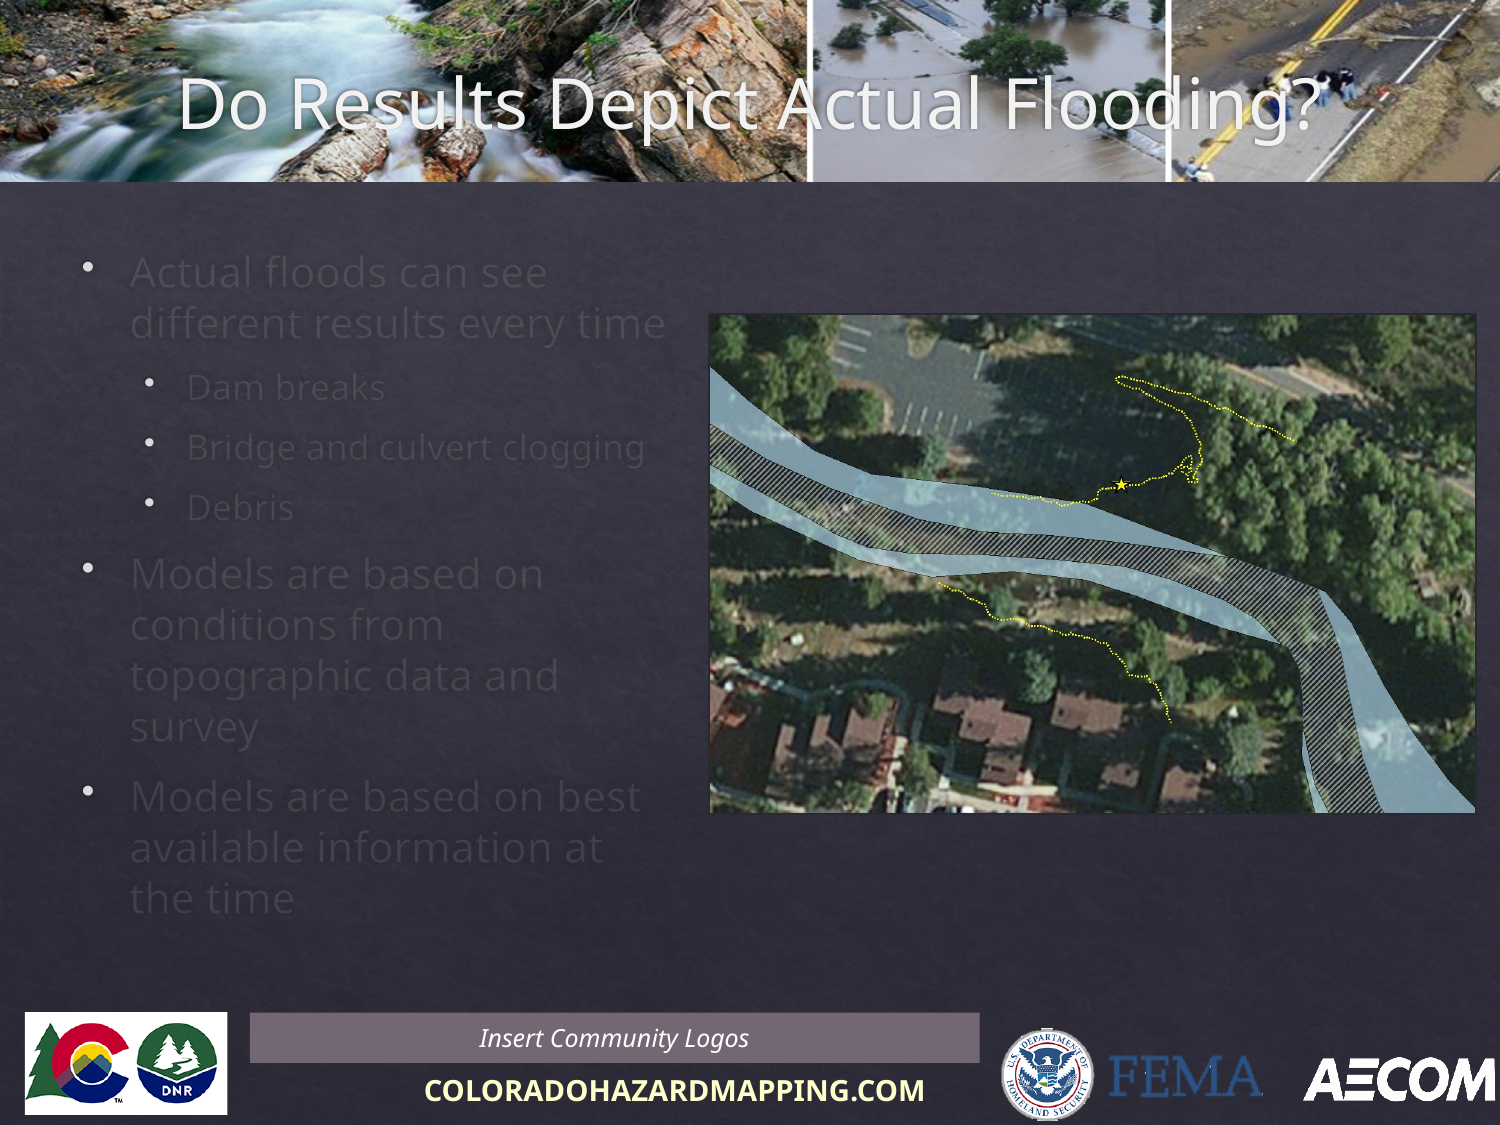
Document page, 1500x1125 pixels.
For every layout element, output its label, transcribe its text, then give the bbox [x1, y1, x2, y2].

picture [709, 314, 1475, 814]
picture [24, 1012, 228, 1115]
list Actual floods can see different results every time Dam breaks Bridge and culvert clogging Debris Models are based on conditions from topographic data and survey Models are based on best available information at the time [62, 237, 688, 980]
picture [999, 1028, 1263, 1121]
picture [0, 0, 1500, 182]
picture [1282, 1037, 1500, 1121]
title Do Results Depict Actual Flooding? [75, 50, 1425, 238]
